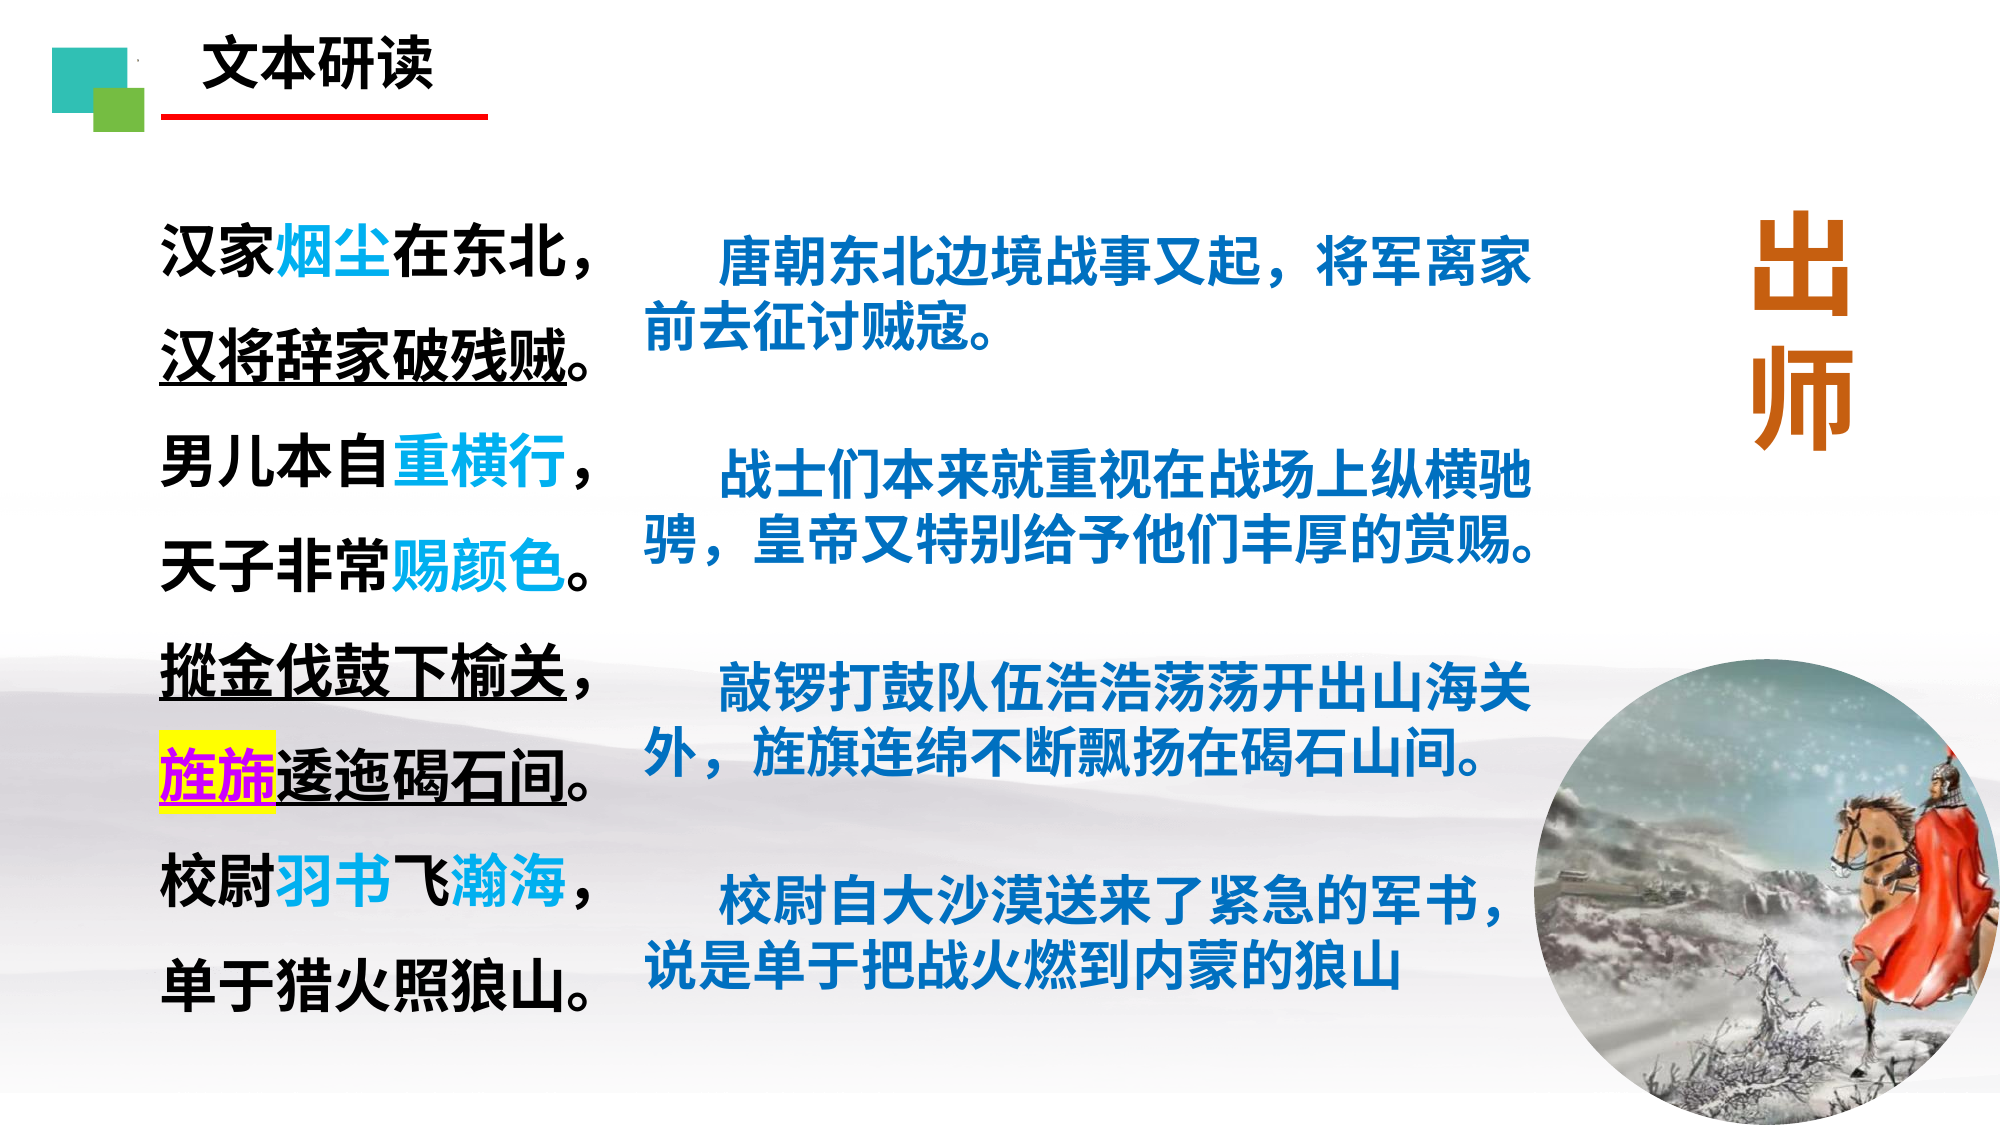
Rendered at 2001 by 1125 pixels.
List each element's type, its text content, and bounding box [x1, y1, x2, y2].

text_box 战士们本来就重视在战场上纵横驰骋，皇帝又特别给予他们丰厚的赏赐。 [629, 432, 1574, 578]
text_box 唐朝东北边境战事又起，将军离家前去征讨贼寇。 [629, 219, 1574, 365]
text_box 校尉自大沙漠送来了紧急的军书，说是单于把战火燃到内蒙的狼山 [629, 858, 1525, 1004]
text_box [51, 47, 145, 133]
text_box 文本研读 [161, 19, 475, 104]
picture [0, 0, 2000, 1125]
text_box 汉家烟尘在东北， 汉将辞家破残贼。 男儿本自重横行， 天子非常赐颜色。 摐金伐鼓下榆关， 旌旆逶迤碣石间。 校尉羽书飞瀚海， 单于猎火照狼山。 [144, 171, 661, 1027]
text_box 出师 [1730, 186, 1885, 472]
text_box 敲锣打鼓队伍浩浩荡荡开出山海关外，旌旗连绵不断飘扬在碣石山间。 [629, 645, 1582, 791]
